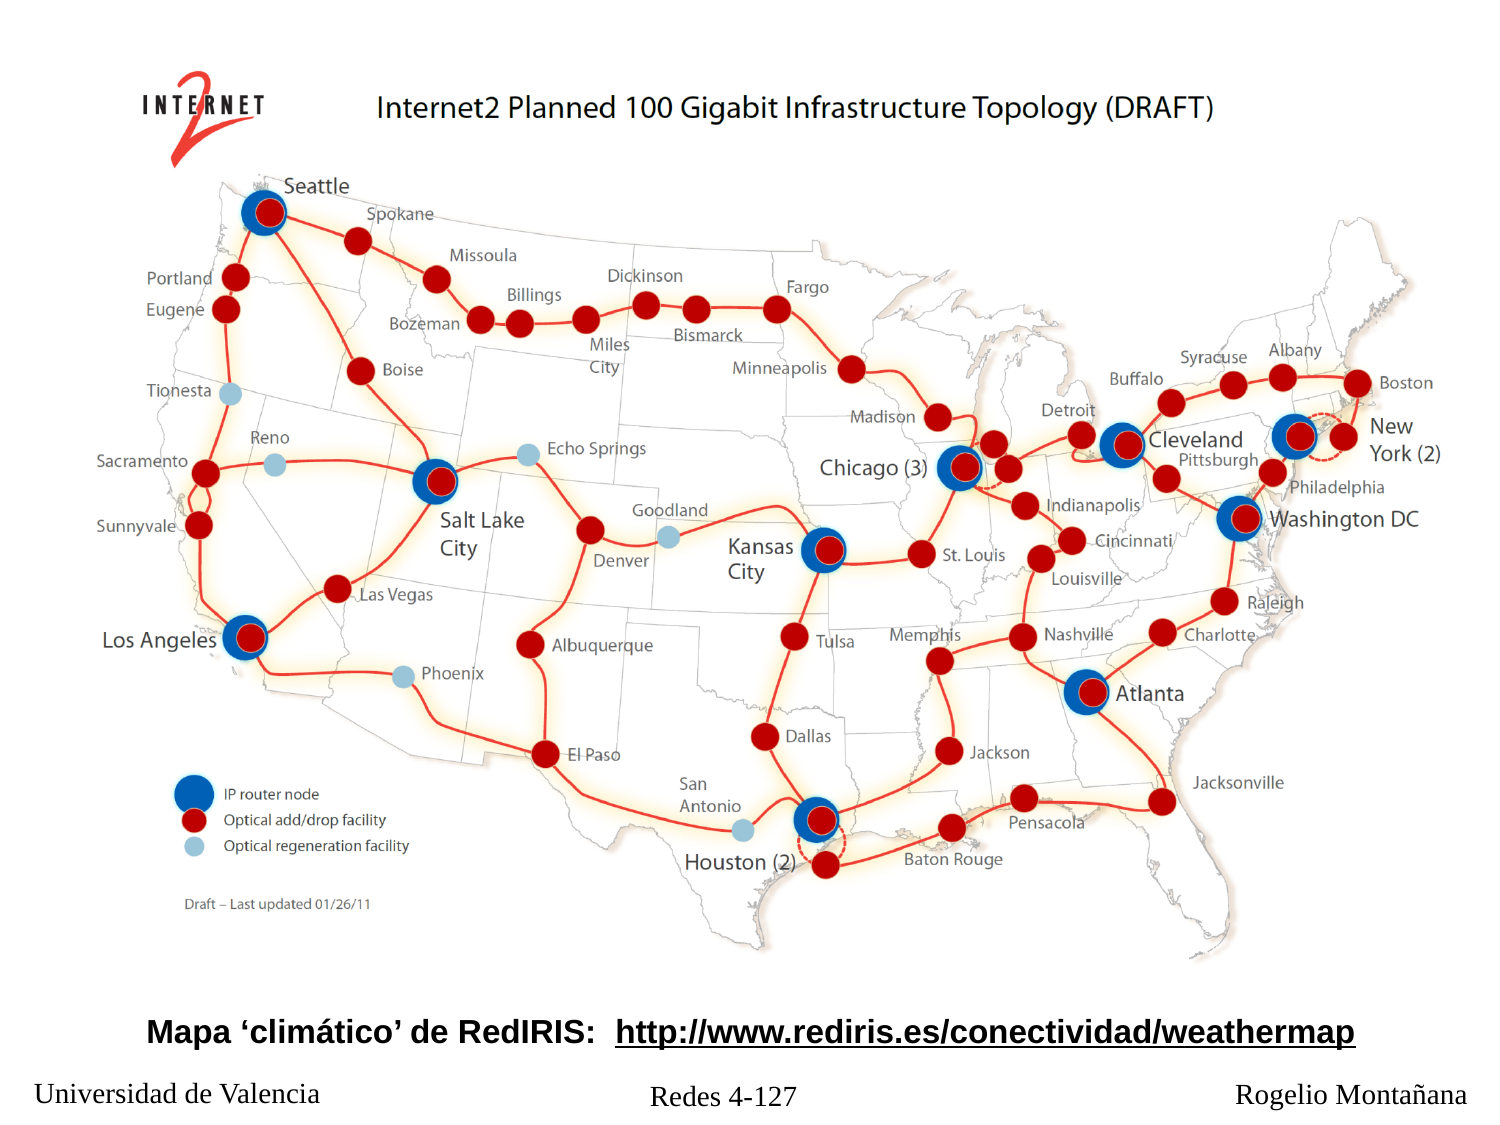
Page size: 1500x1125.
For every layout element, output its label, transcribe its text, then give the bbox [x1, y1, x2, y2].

text_box Mapa ‘climático’ de RedIRIS: http://www.rediris.es/conectividad/weathermap [41, 1003, 1471, 1058]
picture [61, 44, 1448, 977]
